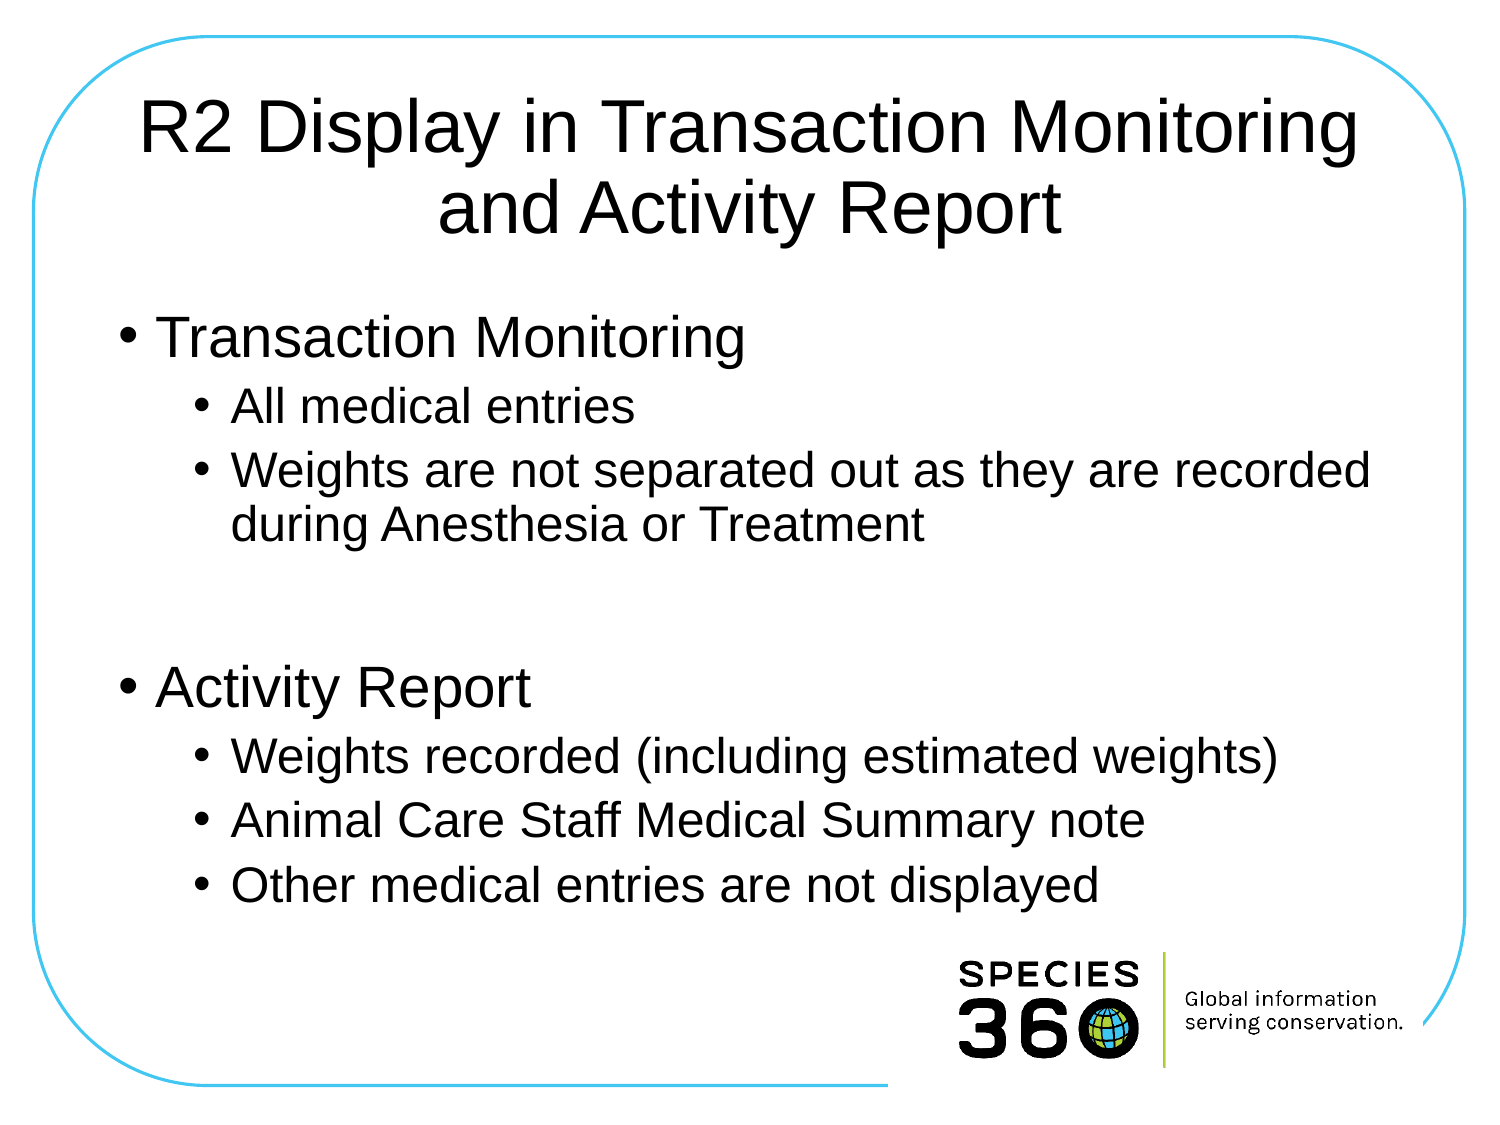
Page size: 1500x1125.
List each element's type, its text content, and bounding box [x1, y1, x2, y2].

title R2 Display in Transaction Monitoring and Activity Report [103, 59, 1397, 278]
list Transaction Monitoring All medical entries Weights are not separated out as they are recorded during Anesthesia or Treatment Activity Report Weights recorded (including estimated weights) Animal Care Staff Medical Summary note Other medical entries are not displayed [103, 299, 1397, 1014]
picture [954, 944, 1407, 1075]
